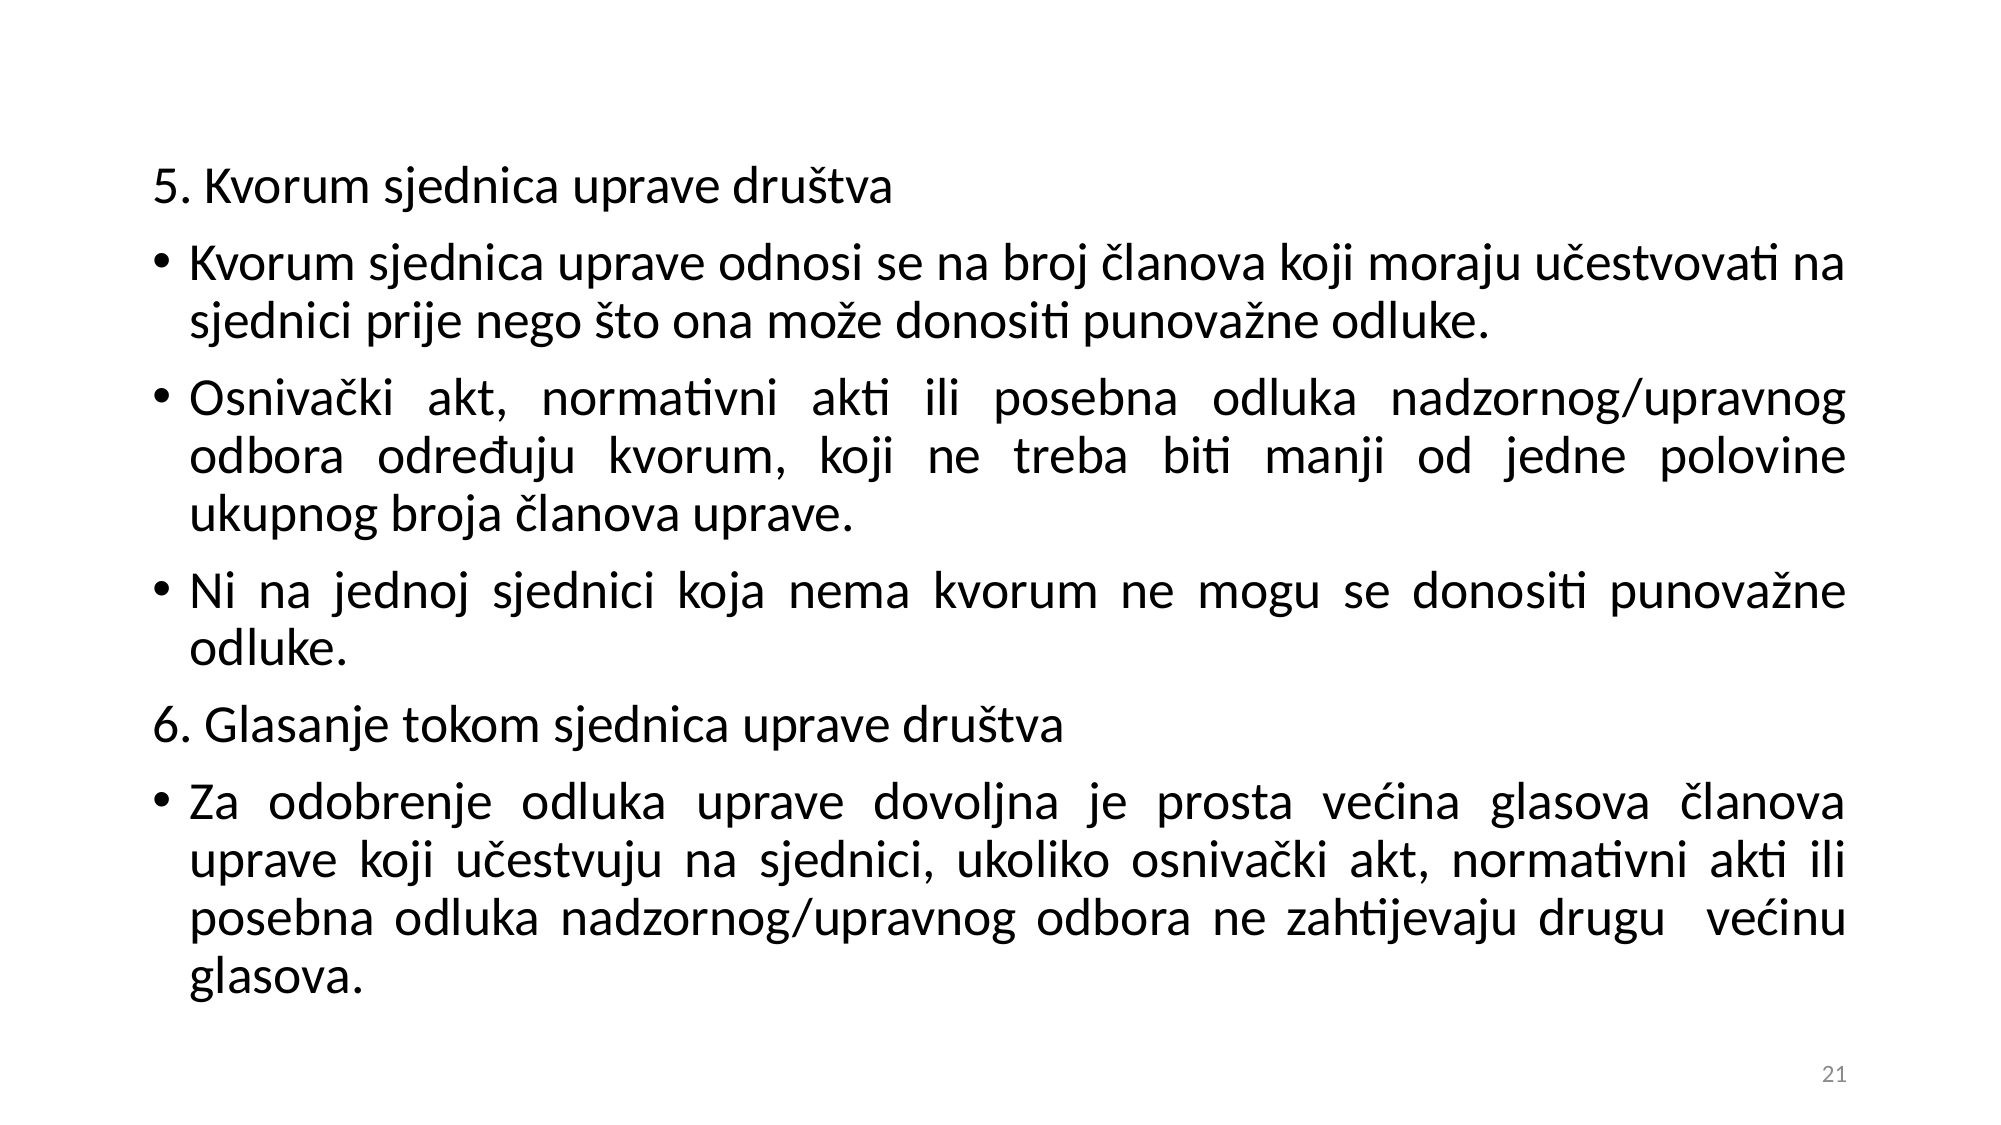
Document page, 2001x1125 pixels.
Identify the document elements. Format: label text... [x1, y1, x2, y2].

list 5. Kvorum sjednica uprave društva Kvorum sjednica uprave odnosi se na broj članova koji moraju učestvovati na sjednici prije nego što ona može donositi punovažne odluke. Osnivački akt, normativni akti ili posebna odluka nadzornog/upravnog odbora određuju kvorum, koji ne treba biti manji od jedne polovine ukupnog broja članova uprave. Ni na jednoj sjednici koja nema kvorum ne mogu se donositi punovažne odluke. 6. Glasanje tokom sjednica uprave društva Za odobrenje odluka uprave dovoljna je prosta većina glasova članova uprave koji učestvuju na sjednici, ukoliko osnivački akt, normativni akti ili posebna odluka nadzornog/upravnog odbora ne zahtijevaju drugu većinu glasova. [137, 149, 1863, 1014]
slide_number 21 [1412, 1042, 1863, 1103]
